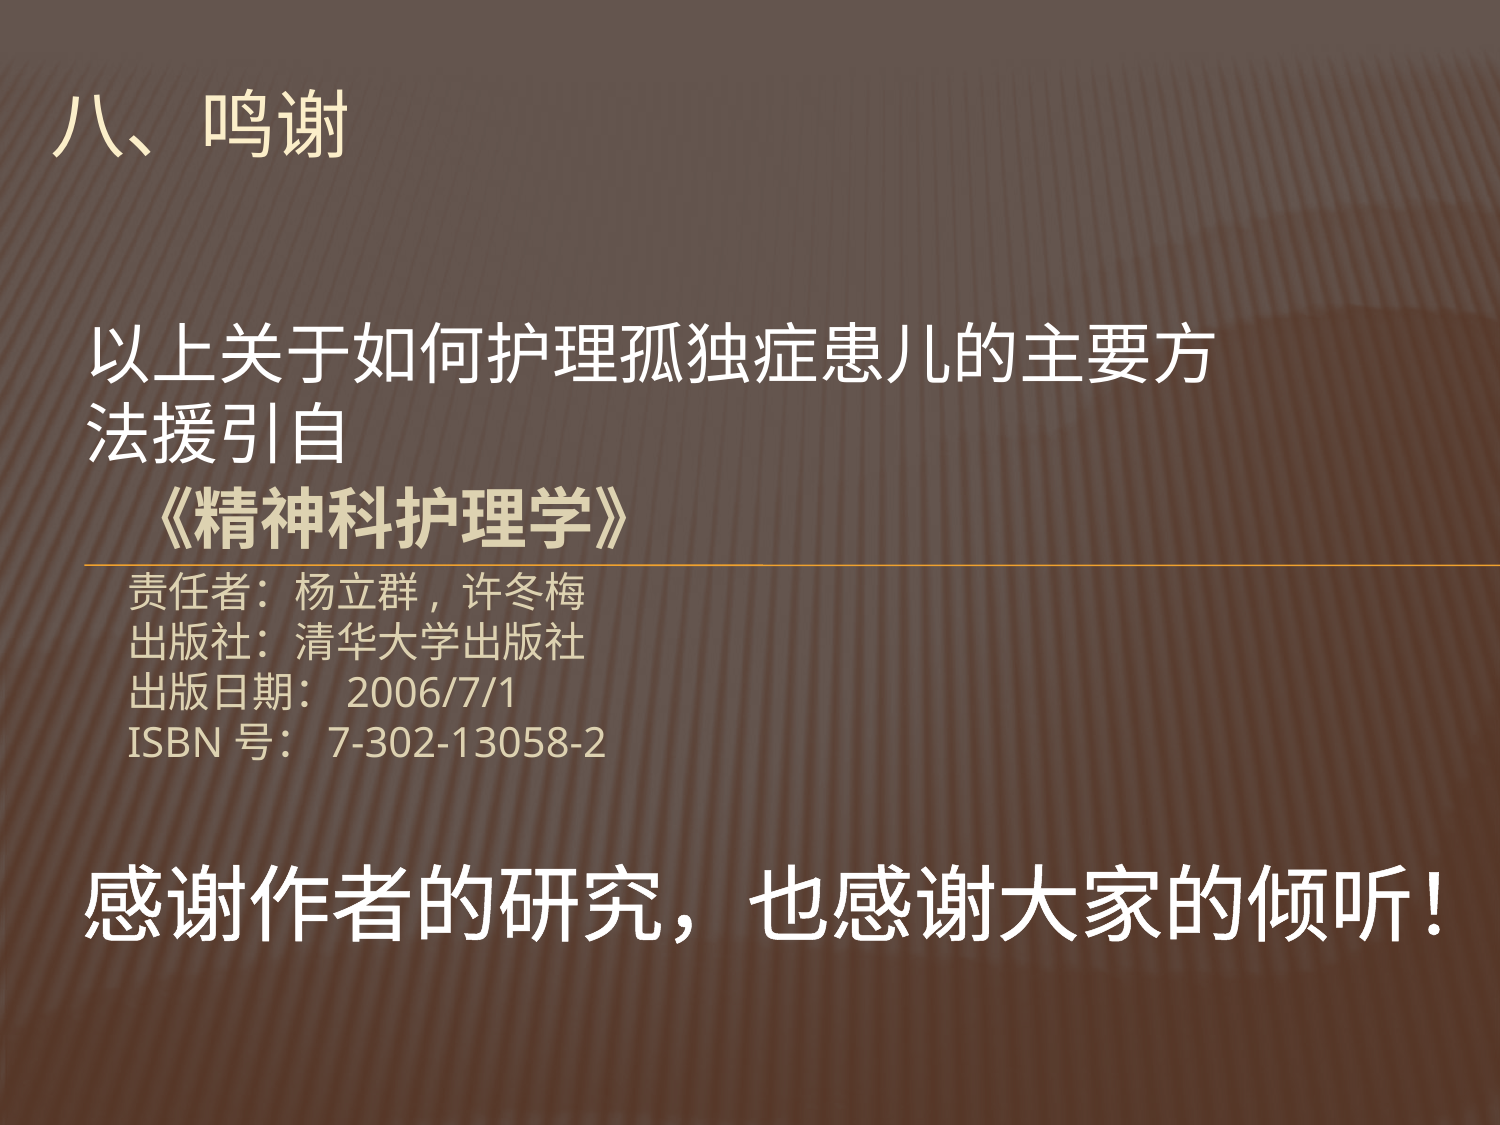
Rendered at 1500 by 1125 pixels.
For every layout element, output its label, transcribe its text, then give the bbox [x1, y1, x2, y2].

text_box 以上关于如何护理孤独症患儿的主要方法援引自 [70, 304, 1254, 480]
title 八、鸣谢 [35, 70, 1461, 265]
text_box 感谢作者的研究，也感谢大家的倾听！ [66, 843, 1500, 959]
list 《精神科护理学》 责任者：杨立群, 许冬梅 出版社：清华大学出版社 出版日期：2006/7/1 ISBN号：7-302-13058-2 [112, 468, 1500, 774]
